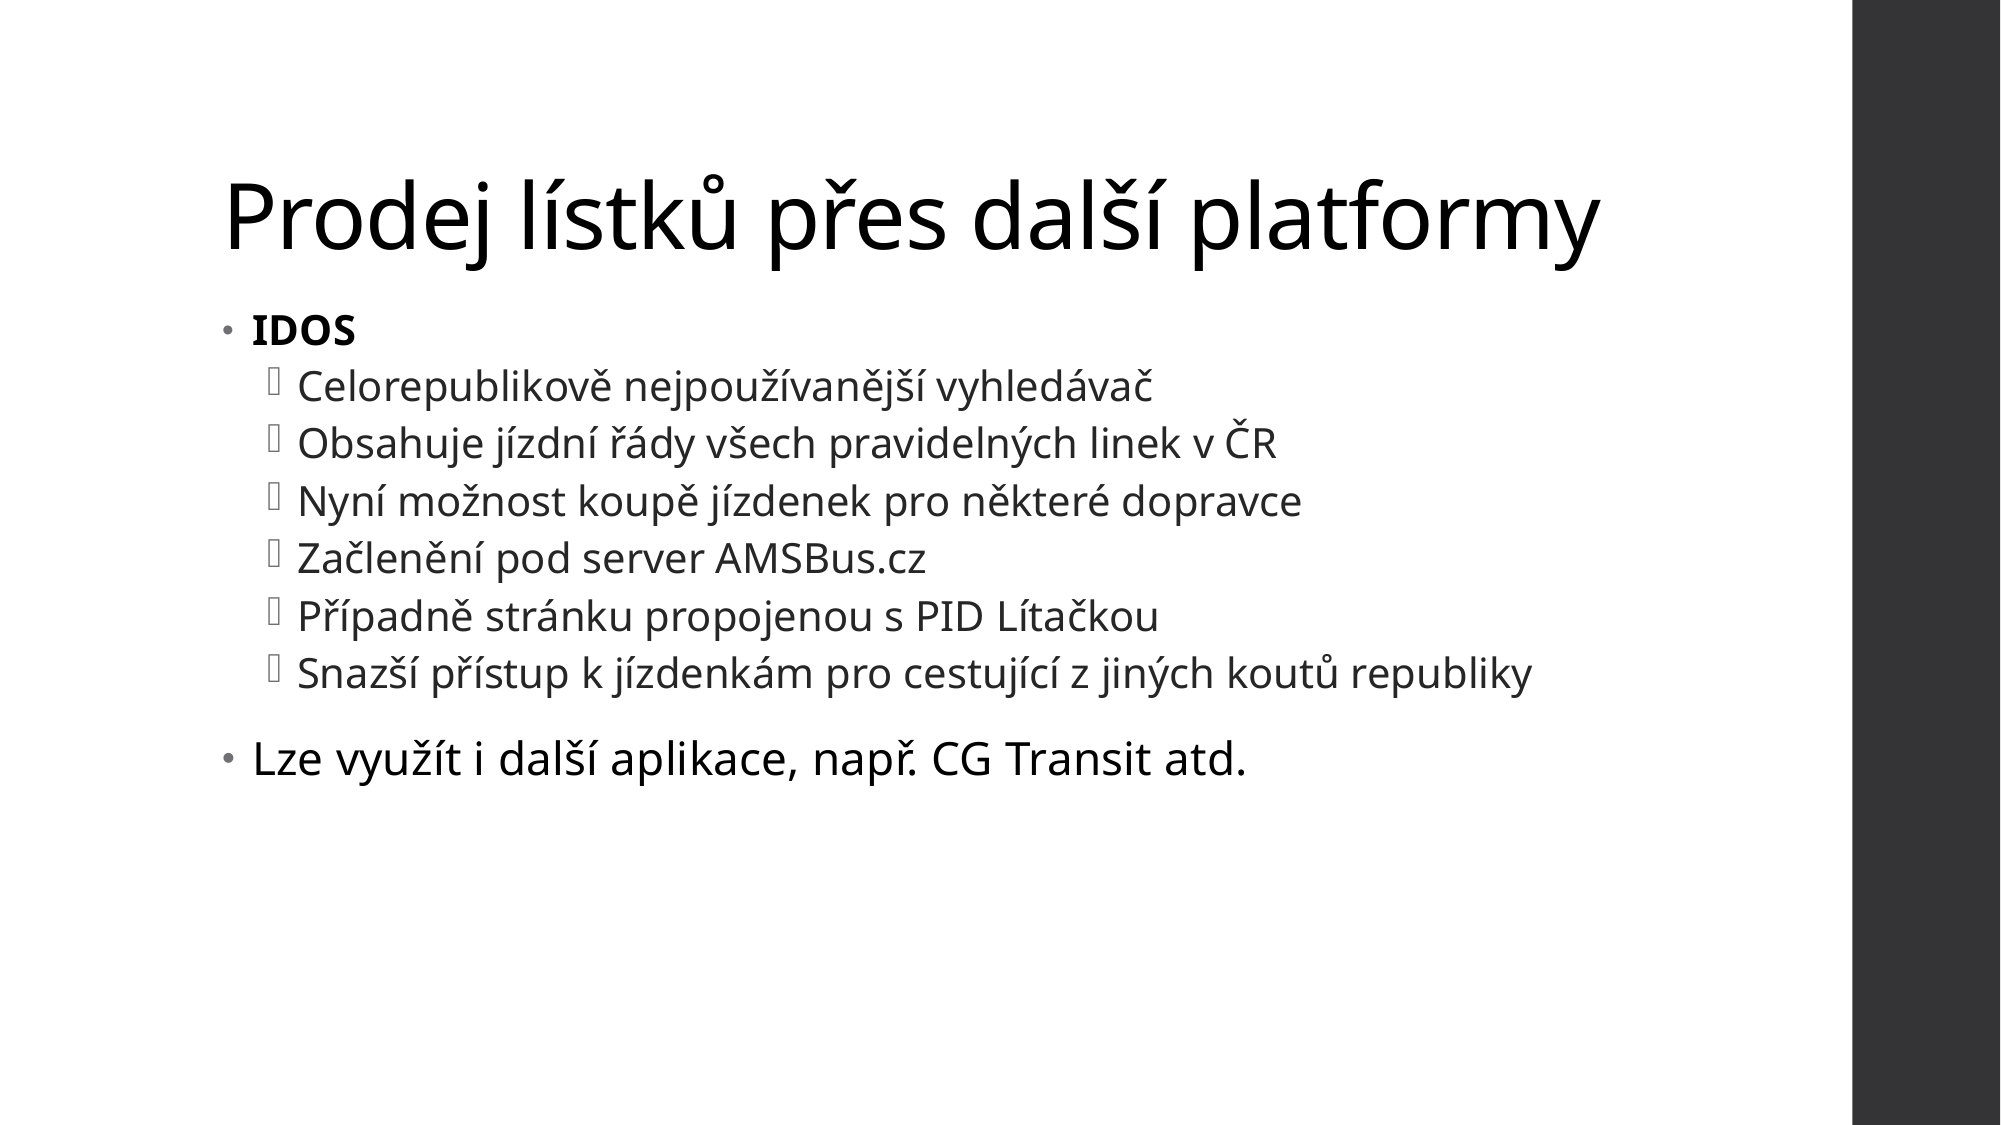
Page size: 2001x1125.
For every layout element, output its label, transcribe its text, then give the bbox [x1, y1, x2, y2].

list IDOS Celorepublikově nejpoužívanější vyhledávač Obsahuje jízdní řády všech pravidelných linek v ČR Nyní možnost koupě jízdenek pro některé dopravce Začlenění pod server AMSBus.cz Případně stránku propojenou s PID Lítačkou Snazší přístup k jízdenkám pro cestující z jiných koutů republiky Lze využít i další aplikace, např. CG Transit atd. [206, 299, 1617, 1014]
title Prodej lístků přes další platformy [206, 60, 1797, 278]
